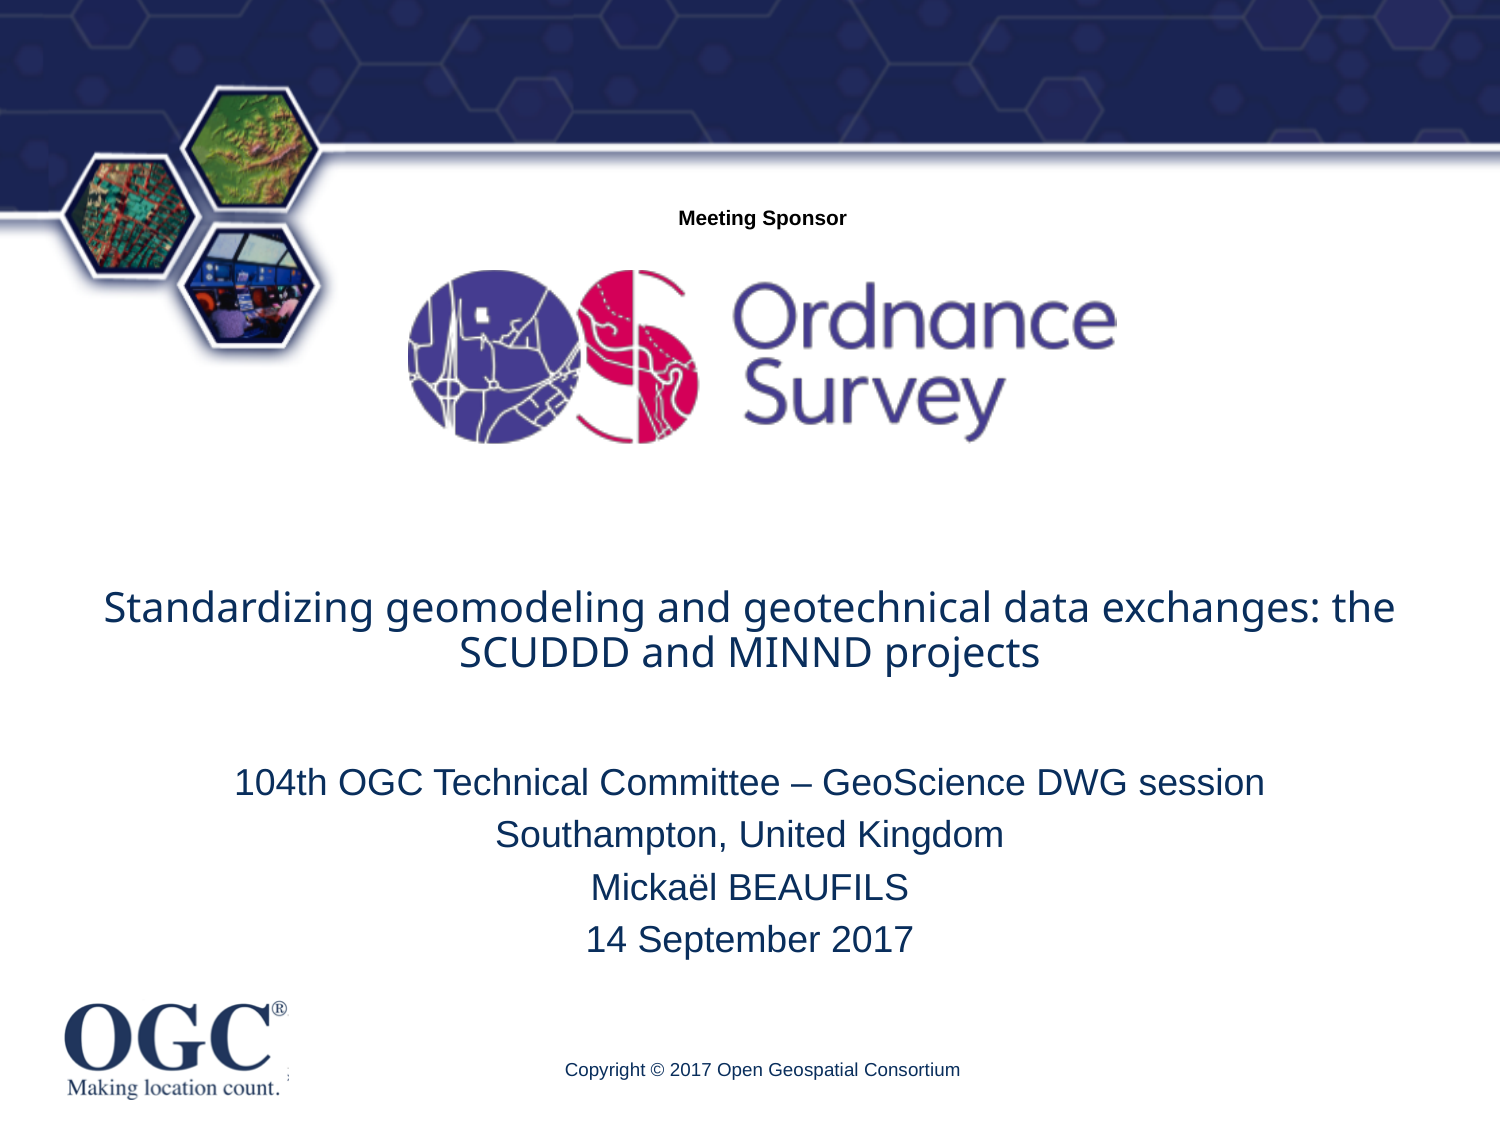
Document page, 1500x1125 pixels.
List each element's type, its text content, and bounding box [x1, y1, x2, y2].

picture [62, 999, 289, 1100]
subtitle 104th OGC Technical Committee – GeoScience DWG session Southampton, United Kingdom Mickaël BEAUFILS 14 September 2017 [0, 750, 1500, 975]
footer Copyright © 2017 Open Geospatial Consortium [493, 1049, 1032, 1101]
title Standardizing geomodeling and geotechnical data exchanges: the SCUDDD and MINND projects [0, 537, 1500, 726]
picture [0, 0, 1500, 446]
text_box [774, 205, 925, 356]
